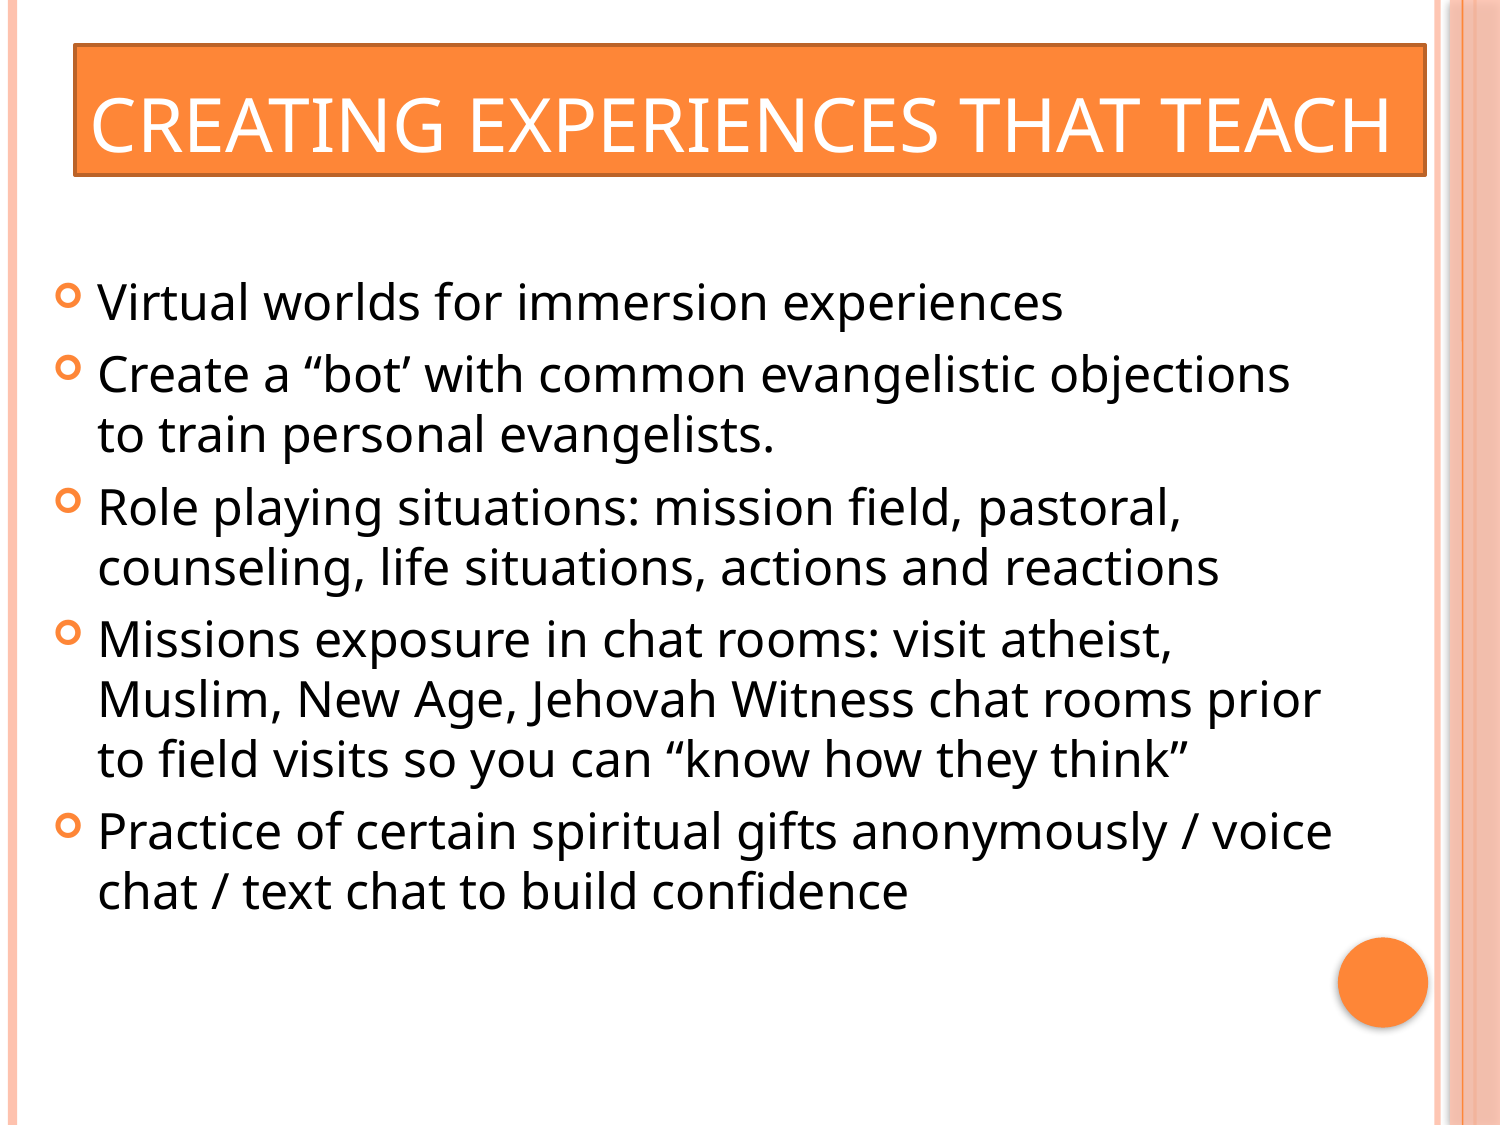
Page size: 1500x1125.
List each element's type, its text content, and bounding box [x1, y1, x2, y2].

list Virtual worlds for immersion experiences Create a “bot’ with common evangelistic objections to train personal evangelists. Role playing situations: mission field, pastoral, counseling, life situations, actions and reactions Missions exposure in chat rooms: visit atheist, Muslim, New Age, Jehovah Witness chat rooms prior to field visits so you can “know how they think” Practice of certain spiritual gifts anonymously / voice chat / text chat to build confidence [37, 262, 1351, 1063]
title Creating Experiences That Teach [73, 43, 1427, 177]
